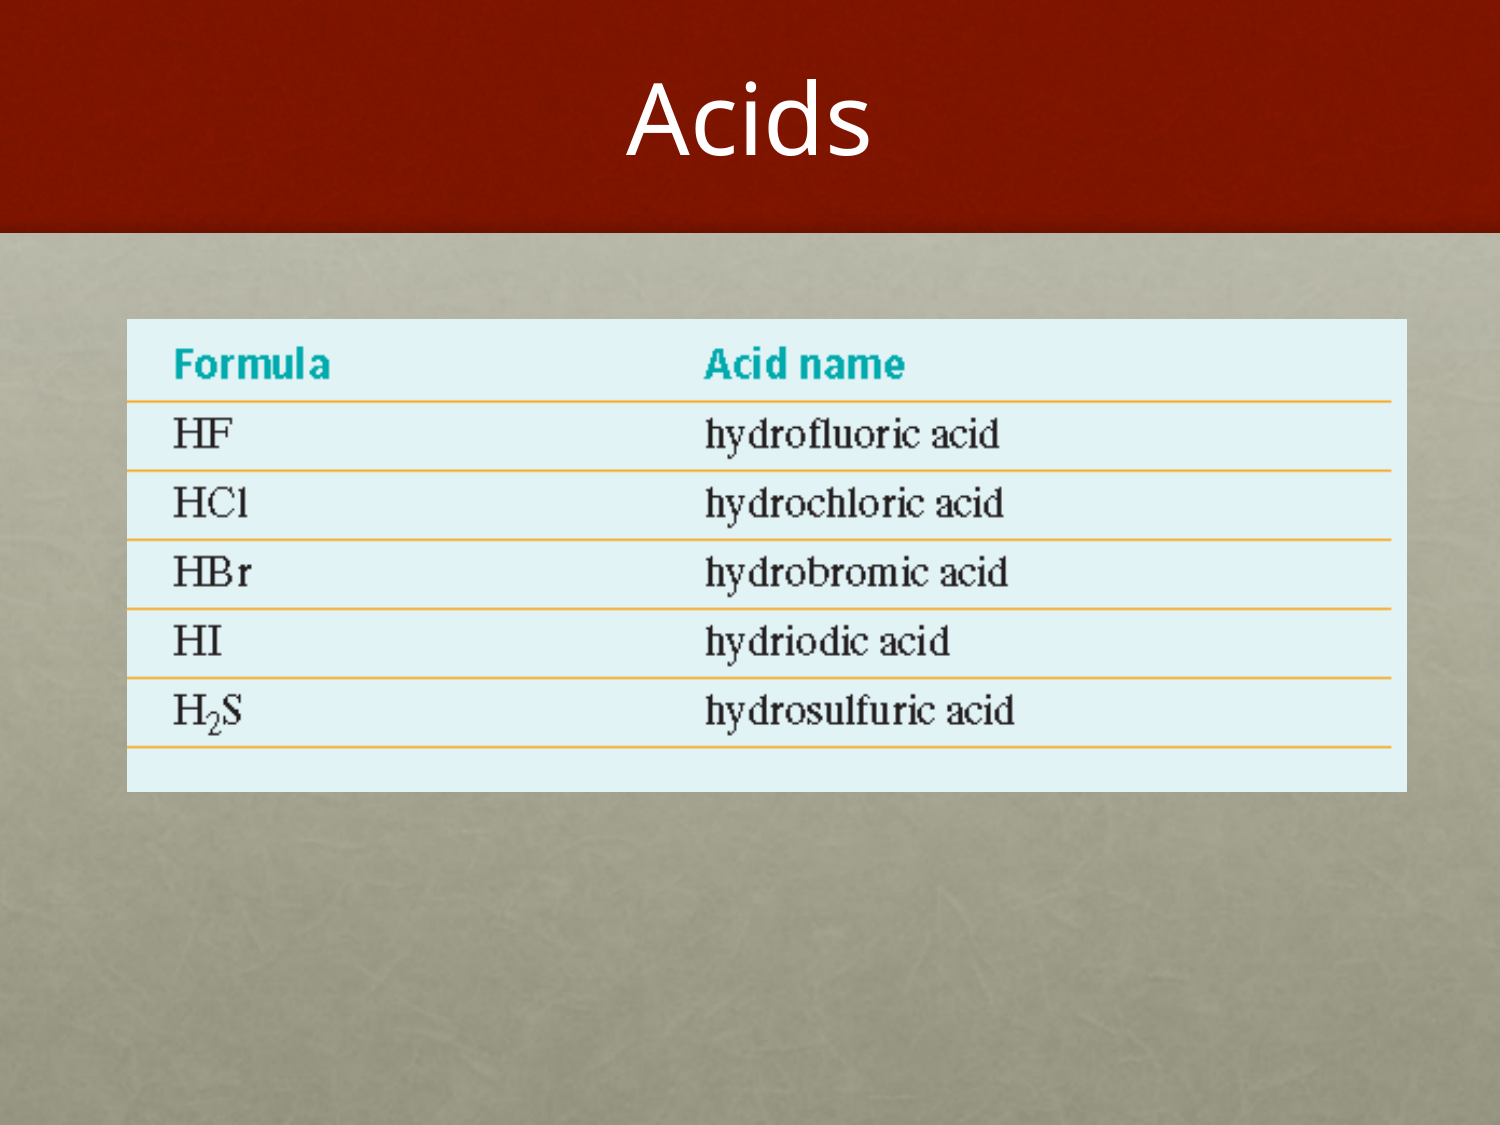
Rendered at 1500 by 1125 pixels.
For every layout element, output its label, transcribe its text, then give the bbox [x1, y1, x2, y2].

title Acids [127, 10, 1372, 221]
picture [0, 214, 1500, 1125]
